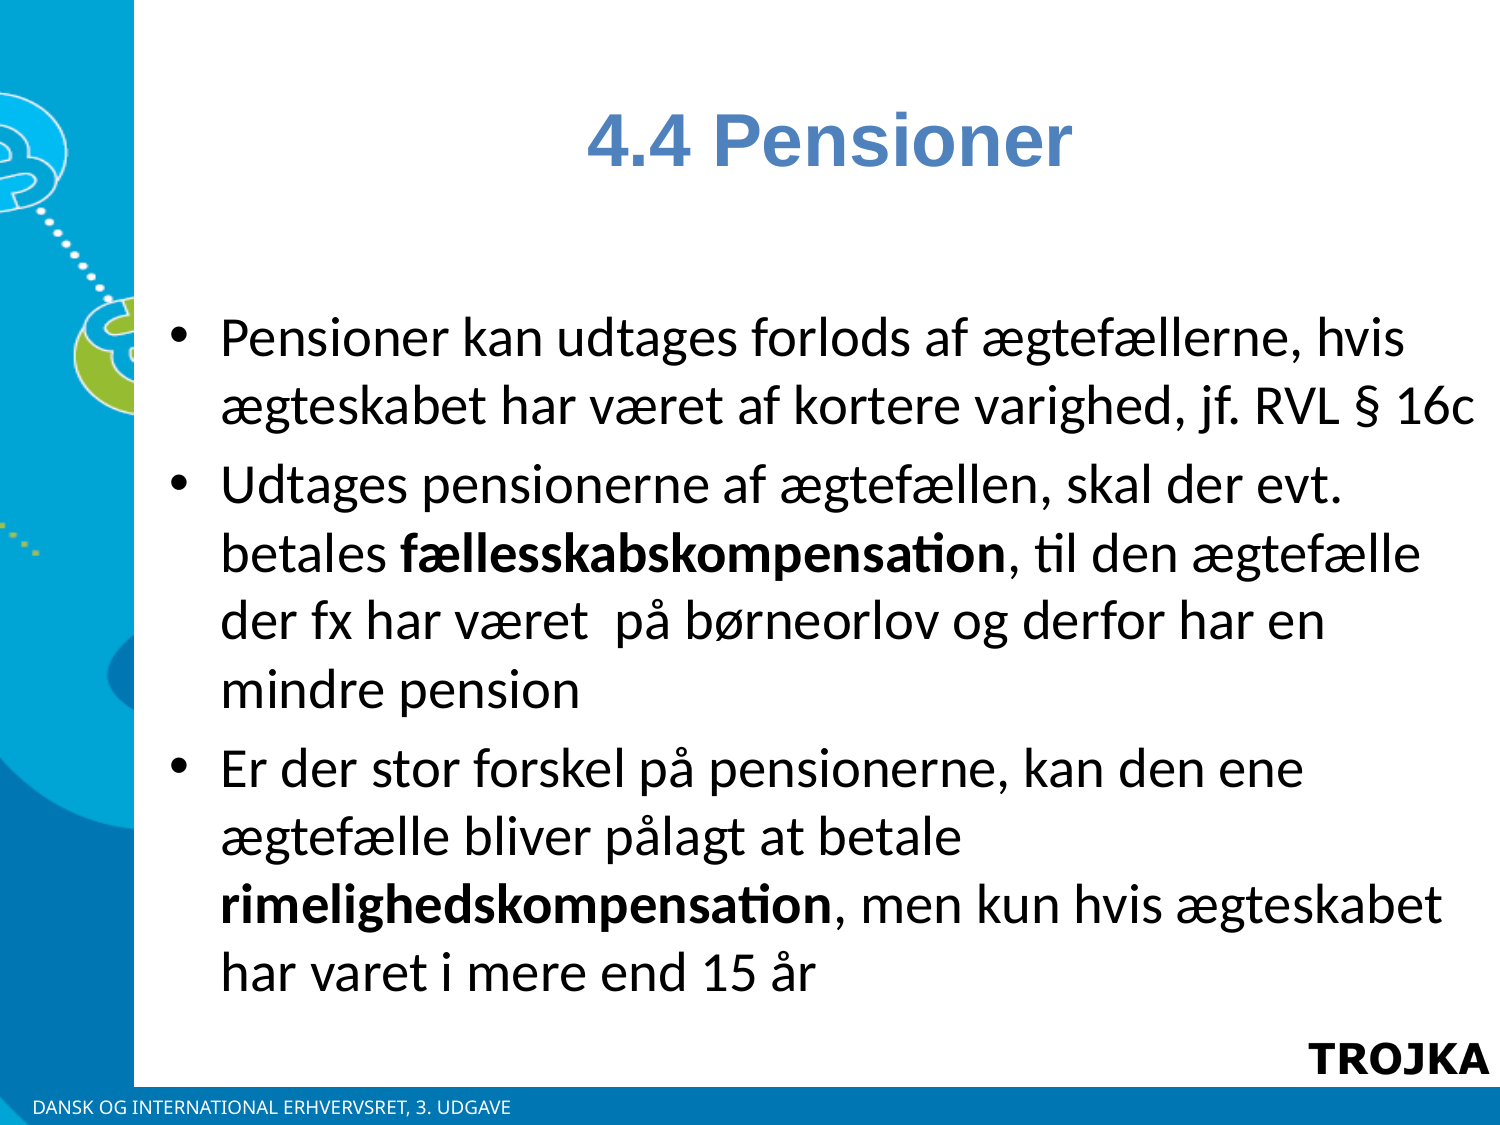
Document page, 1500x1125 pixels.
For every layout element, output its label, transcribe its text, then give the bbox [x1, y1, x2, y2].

picture [0, 92, 21, 98]
picture [62, 240, 71, 248]
picture [87, 273, 95, 280]
picture [9, 533, 17, 538]
picture [36, 208, 46, 214]
picture [96, 285, 104, 291]
picture [129, 347, 134, 362]
picture [1302, 1035, 1492, 1081]
text_box 4.4 Pensioner [155, 42, 1500, 231]
picture [78, 263, 88, 270]
picture [53, 230, 63, 236]
picture [74, 295, 134, 415]
text_box Pensioner kan udtages forlods af ægtefællerne, hvis ægteskabet har været af kortere varighed, jf. RVL § 16c Udtages pensionerne af ægtefællen, skal der evt. betales fællesskabskompensation, til den ægtefælle der fx har været på børneorlov og derfor har en mindre pension Er der stor forskel på pensionerne, kan den ene ægtefælle bliver pålagt at betale rimelighedskompensation, men kun hvis ægteskabet har varet i mere end 15 år [154, 292, 1500, 1035]
picture [45, 218, 54, 226]
picture [70, 252, 79, 258]
picture [0, 142, 12, 162]
picture [0, 101, 68, 213]
